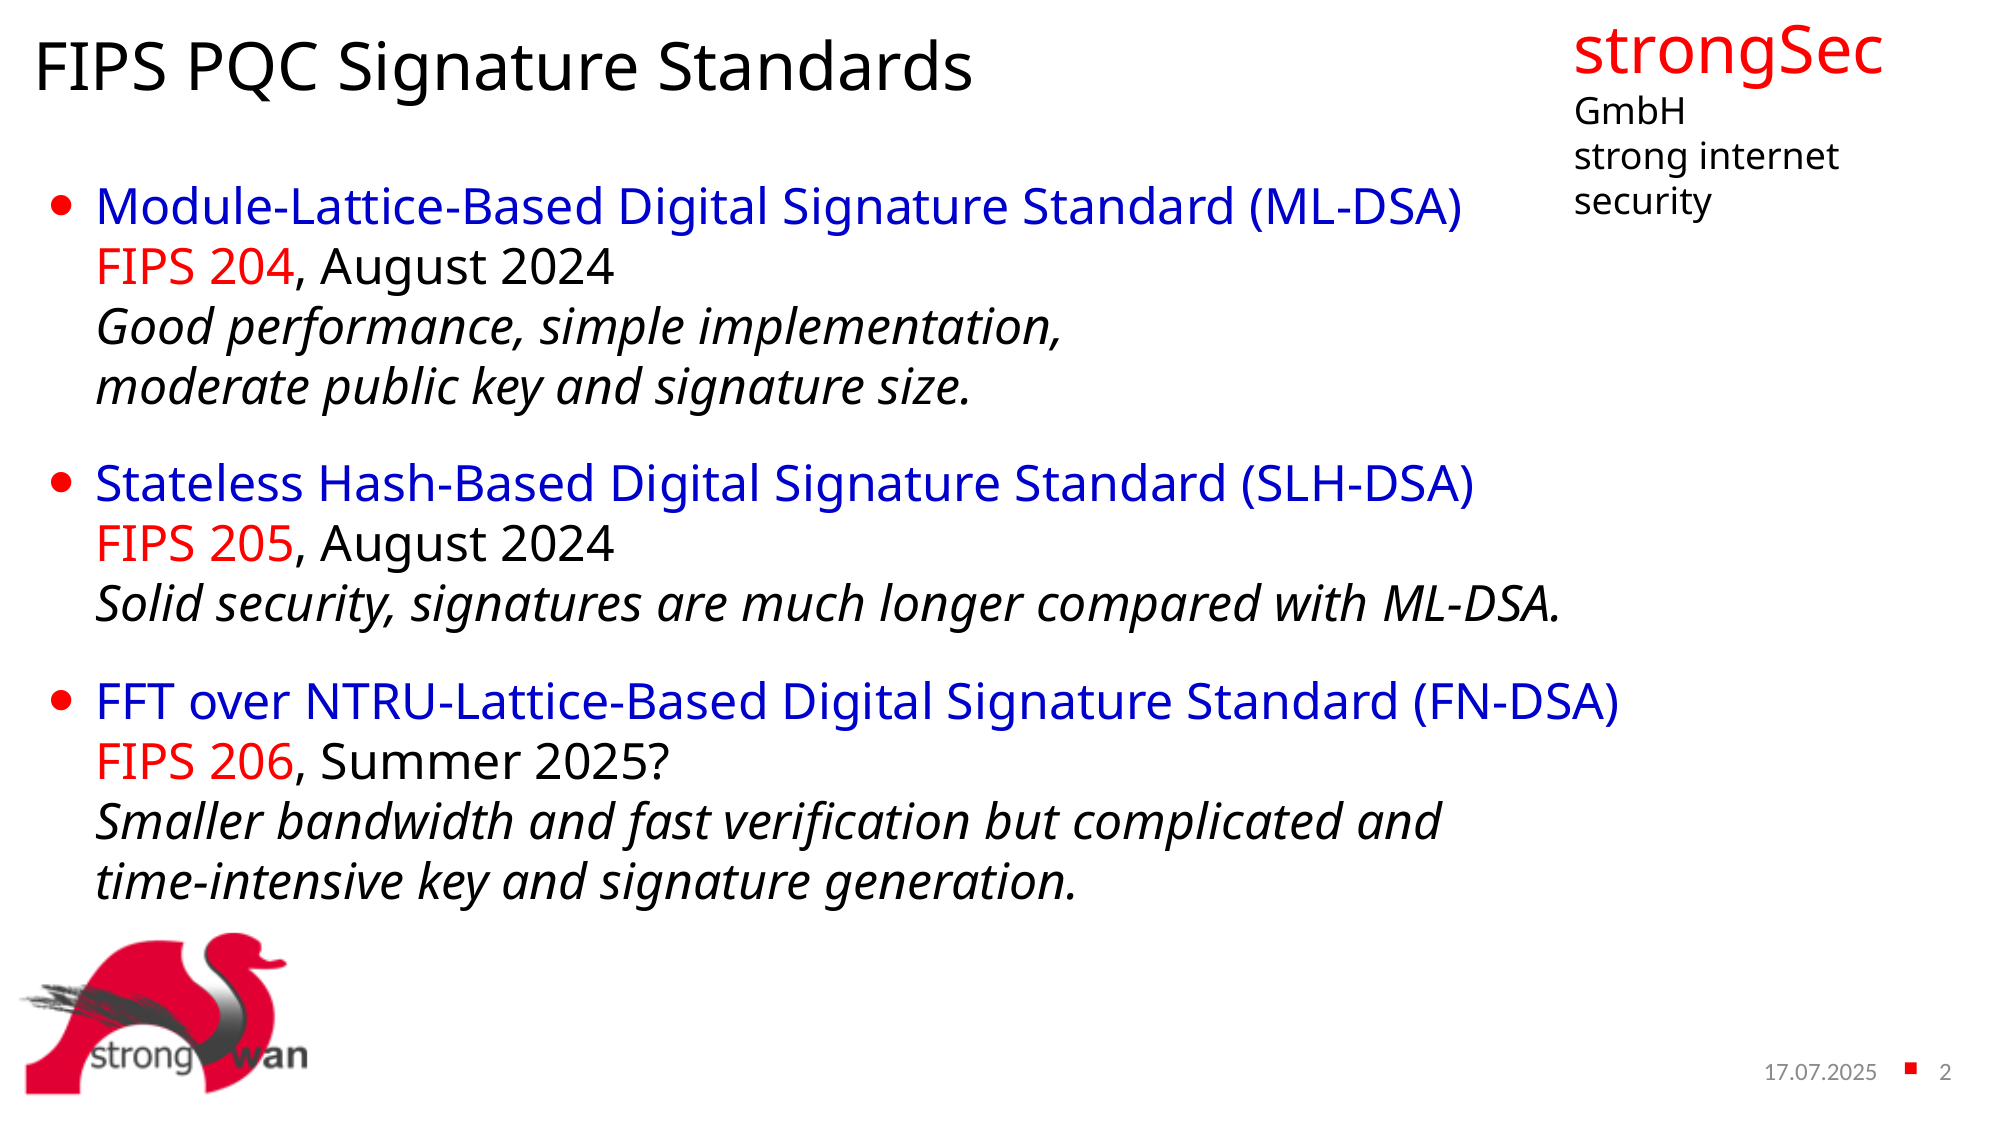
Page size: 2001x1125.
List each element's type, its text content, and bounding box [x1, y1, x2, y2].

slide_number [1748, 1040, 1900, 1101]
text_box strongSec GmbH strong internet security [1558, 0, 2000, 167]
title FIPS PQC Signature Standards [18, 0, 1558, 144]
slide_number 2 [1910, 1040, 1967, 1101]
text_box [1904, 1062, 1917, 1075]
text_box Module-Lattice-Based Digital Signature Standard (ML-DSA) FIPS 204, August 2024 Good performance, simple implementation, moderate public key and signature size. Stateless Hash-Based Digital Signature Standard (SLH-DSA) FIPS 205, August 2024 Solid security, signatures are much longer compared with ML-DSA. FFT over NTRU-Lattice-Based Digital Signature Standard (FN-DSA) FIPS 206, Summer 2025? Smaller bandwidth and fast verification but complicated and time-intensive key and signature generation. [33, 167, 2000, 917]
picture [0, 912, 325, 1125]
